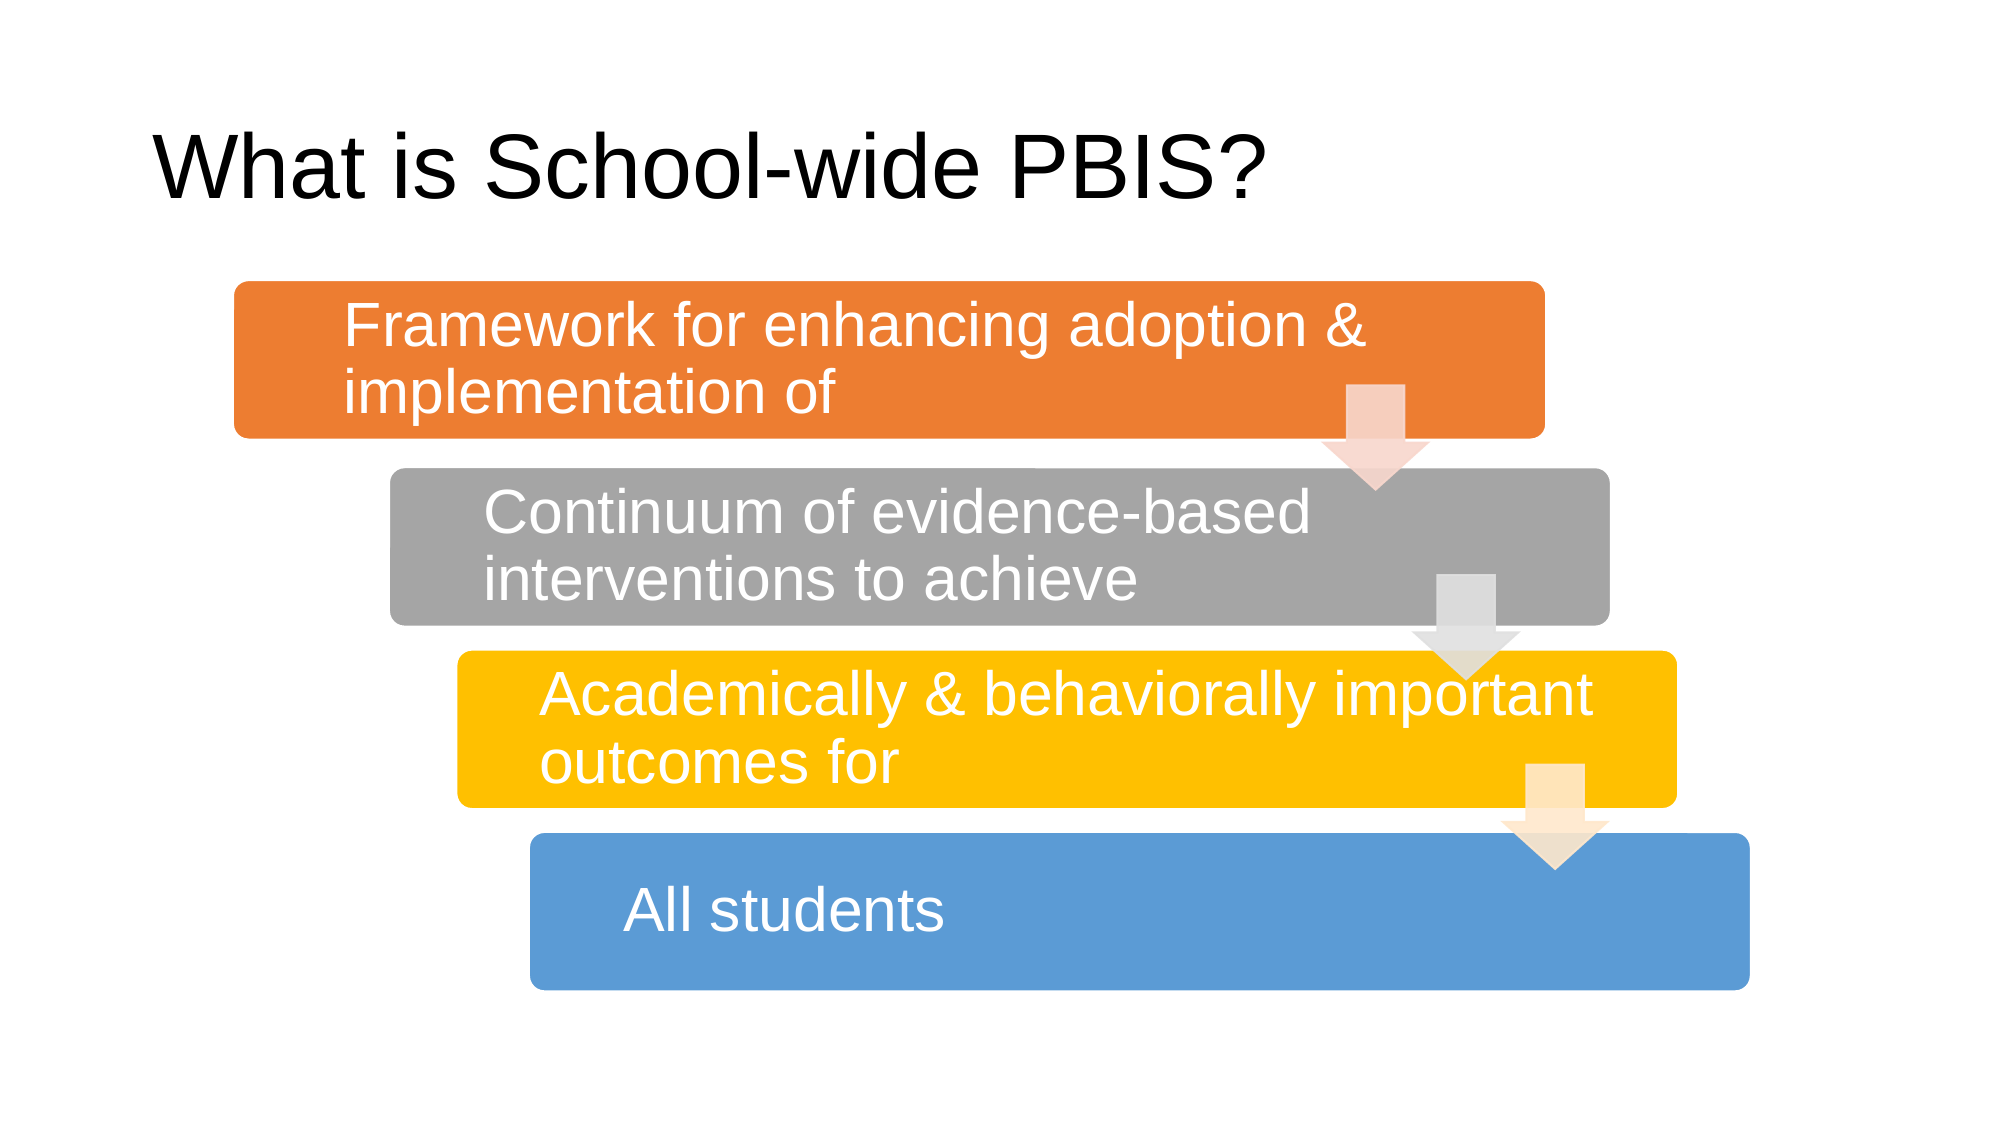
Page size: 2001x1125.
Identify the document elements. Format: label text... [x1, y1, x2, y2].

title What is School-wide PBIS? [137, 59, 1863, 278]
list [324, 262, 1675, 992]
